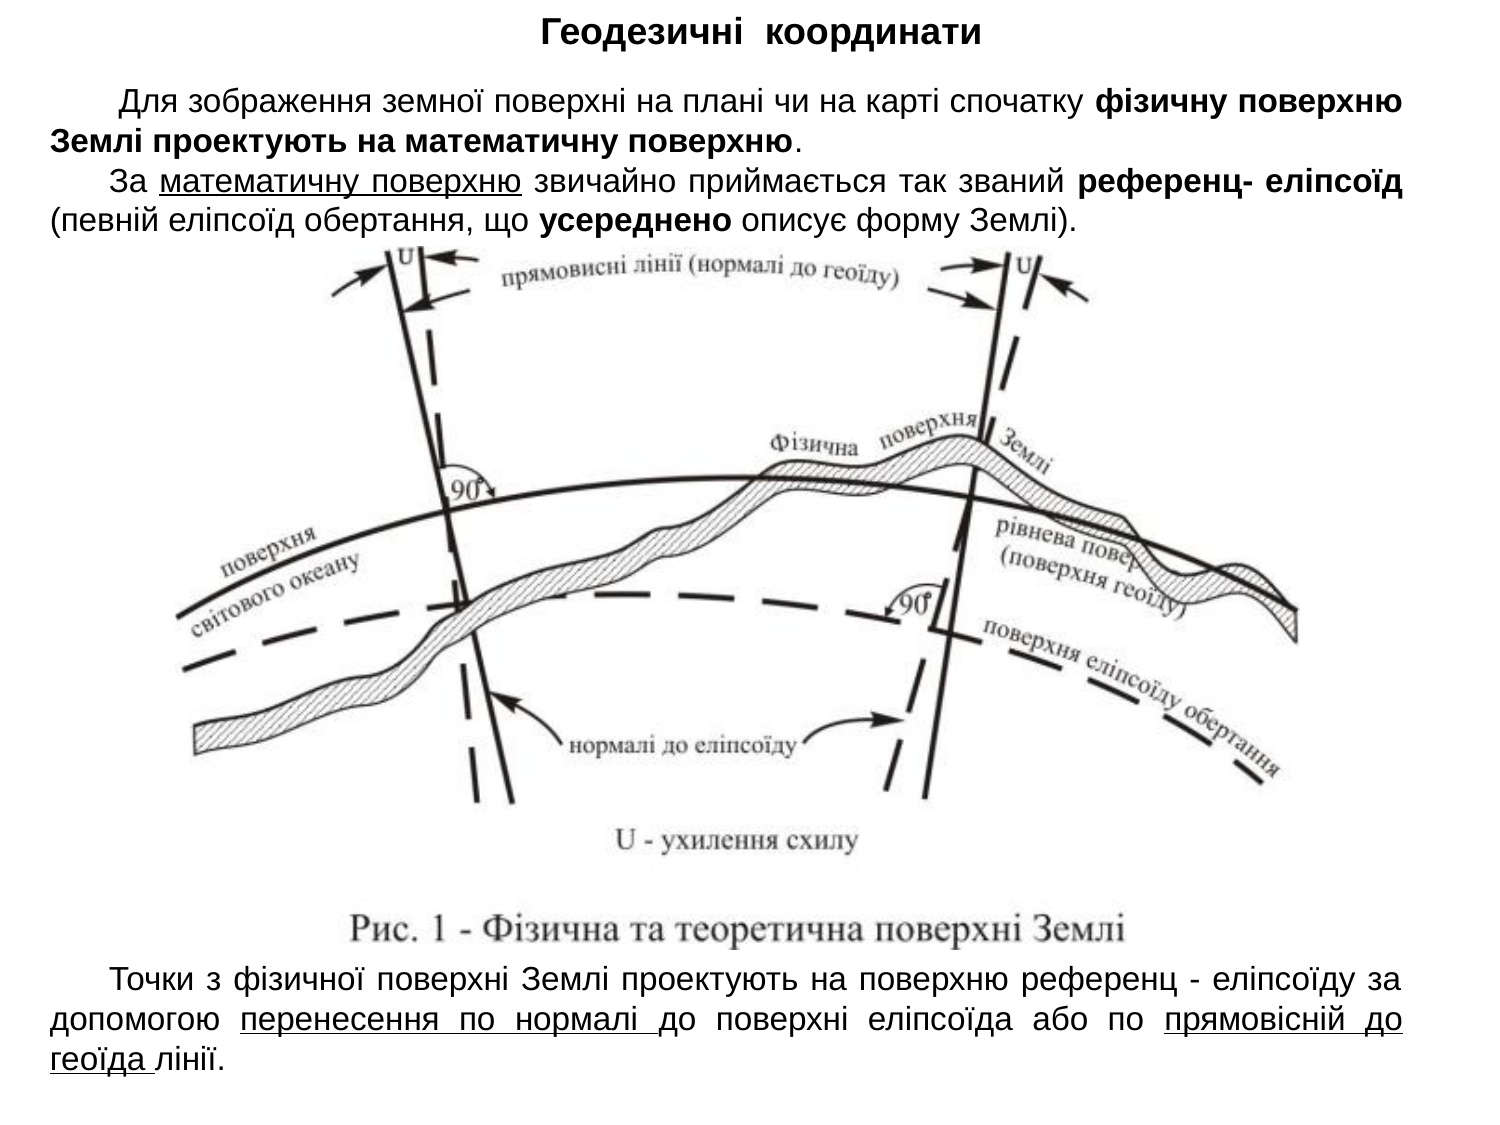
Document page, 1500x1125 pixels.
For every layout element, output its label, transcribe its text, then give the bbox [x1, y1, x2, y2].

text_box Точки з фізичної поверхні Землі проектують на поверхню референц - еліпсоїду за допомогою перенесення по нормалі до поверхні еліпсоїда або по прямовісній до геоїда лінії. [35, 950, 1418, 1085]
picture [175, 245, 1300, 950]
text_box Для зображення земної поверхні на плані чи на карті спочатку фізичну поверхню Землі проектують на математичну поверхню. За математичну поверхню звичайно приймається так званий референц- еліпсоїд (певній еліпсоїд обертання, що усереднено описує форму Землі). [35, 71, 1418, 246]
text_box Геодезичні координати [210, 0, 1313, 60]
